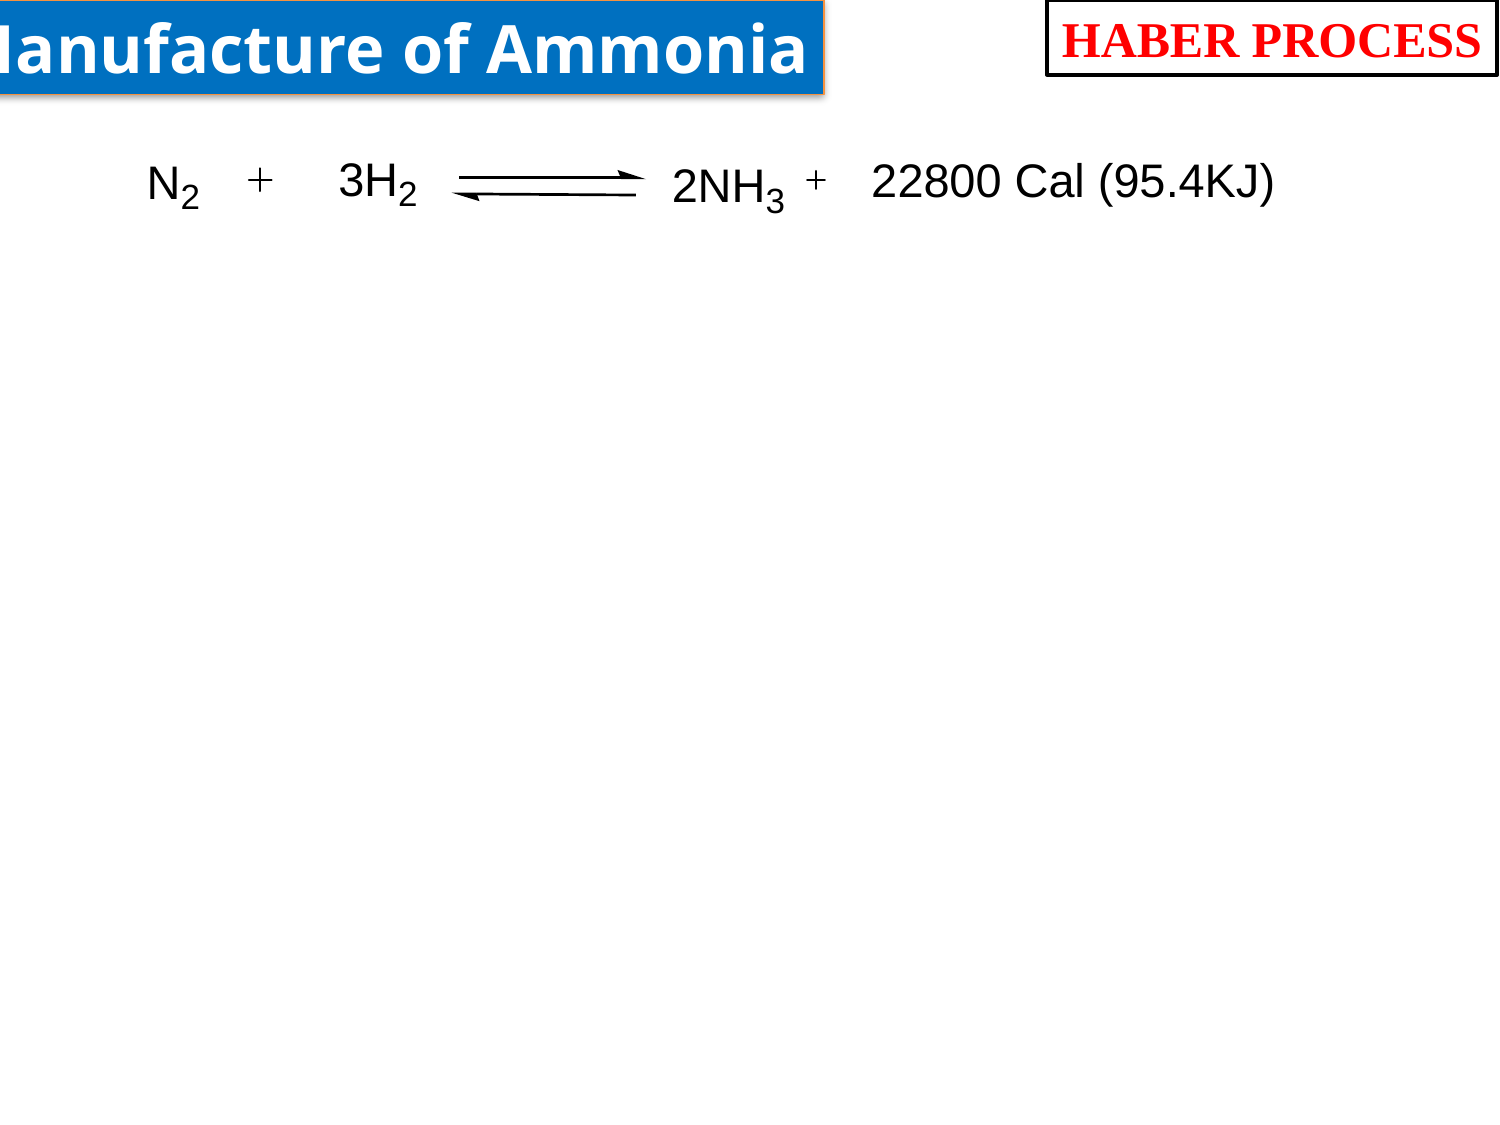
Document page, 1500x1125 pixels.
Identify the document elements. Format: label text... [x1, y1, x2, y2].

text_box Manufacture of Ammonia [0, 0, 825, 95]
text_box HABER PROCESS [1045, 0, 1499, 77]
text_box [137, 149, 1285, 228]
